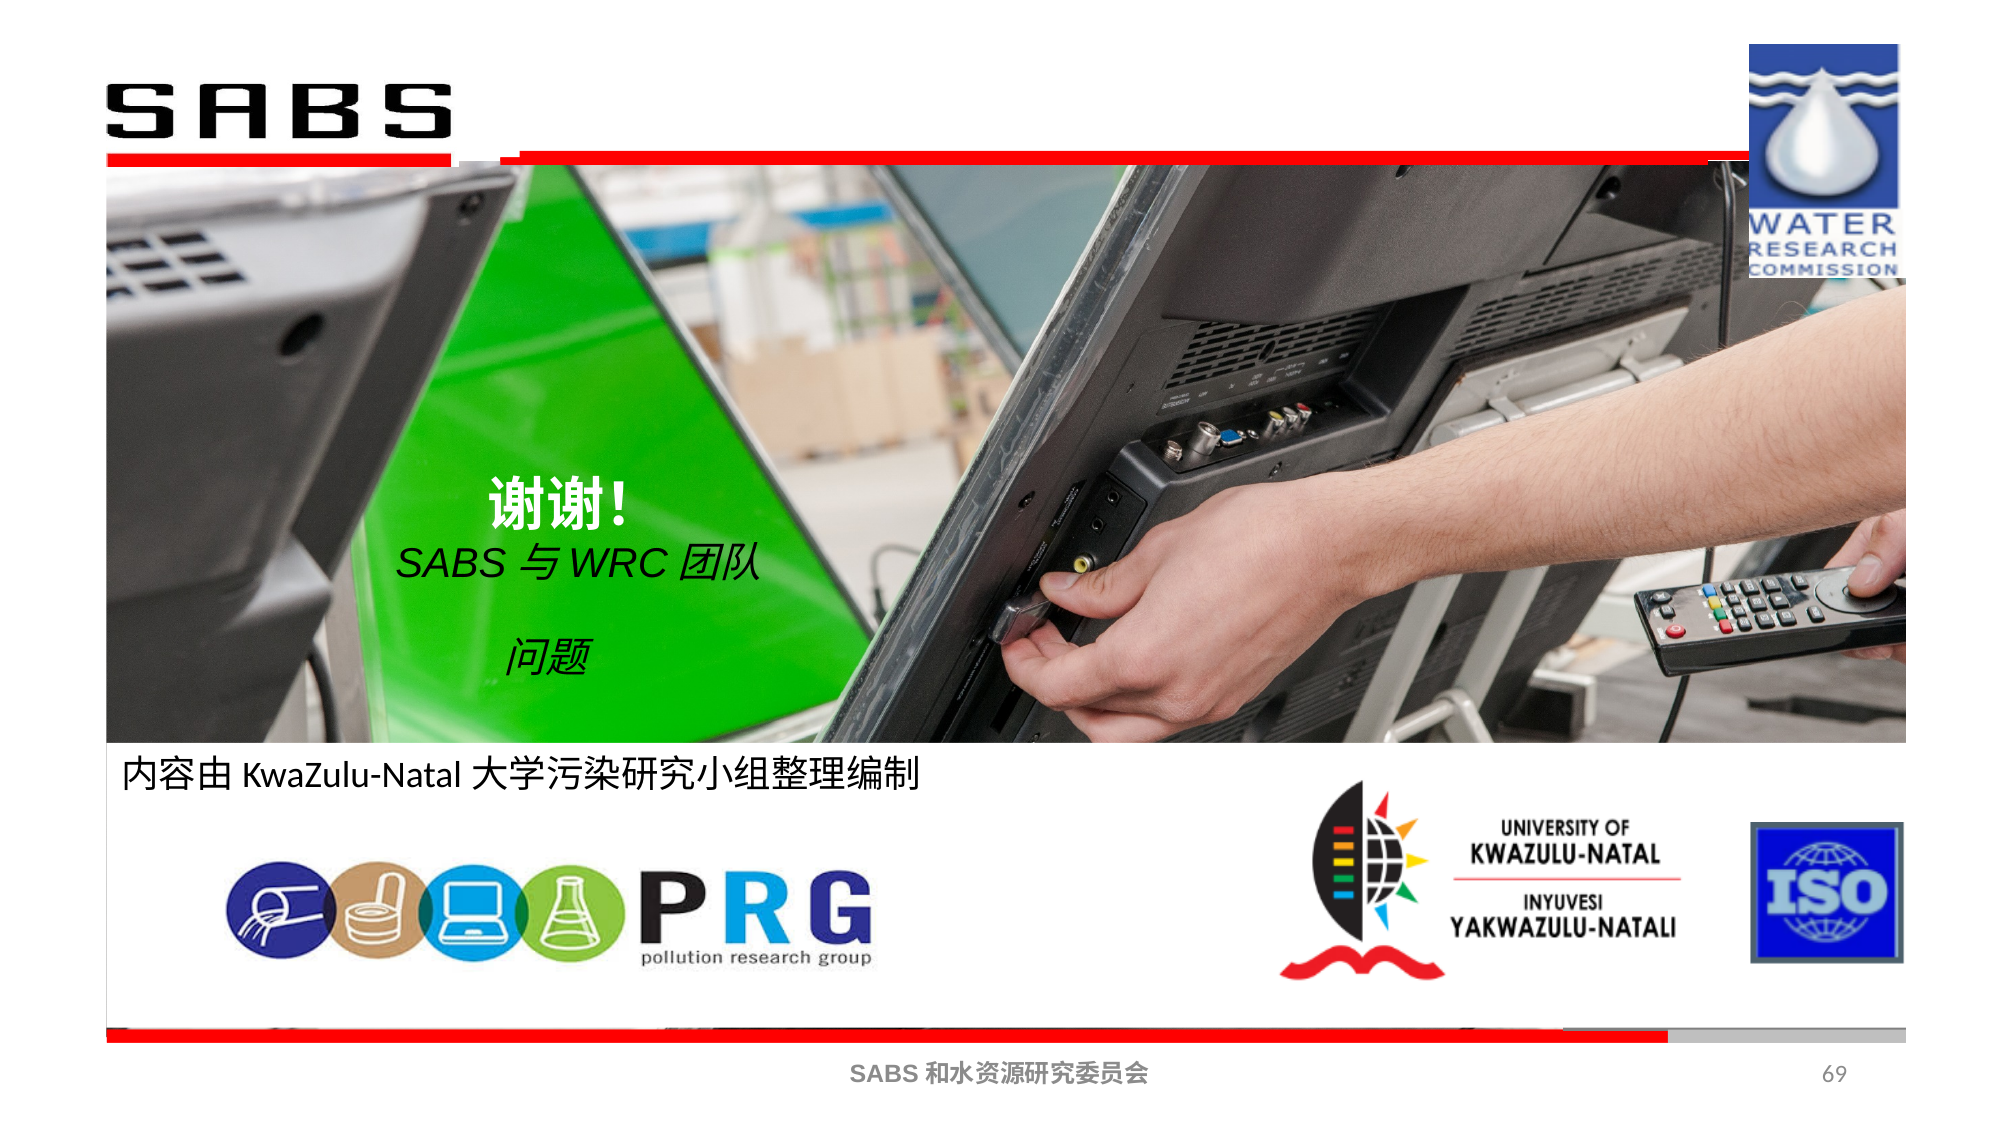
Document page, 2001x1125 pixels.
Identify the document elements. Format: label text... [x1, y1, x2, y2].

text_box 谢谢！ [339, 459, 811, 545]
text_box [430, 166, 1563, 233]
text_box [1562, 1017, 1907, 1032]
picture [214, 847, 888, 973]
slide_number 69 [1412, 1044, 1863, 1103]
text_box SABS与WRC团队 [380, 528, 1513, 594]
text_box 问题 [380, 623, 711, 689]
picture [1749, 822, 1906, 966]
text_box [106, 1029, 1667, 1044]
text_box 内容由KwaZulu-Natal大学污染研究小组整理编制 [106, 742, 1906, 1028]
picture [106, 44, 1906, 742]
text_box [1667, 1029, 1907, 1044]
picture [1272, 768, 1738, 1009]
text_box [519, 150, 1749, 161]
